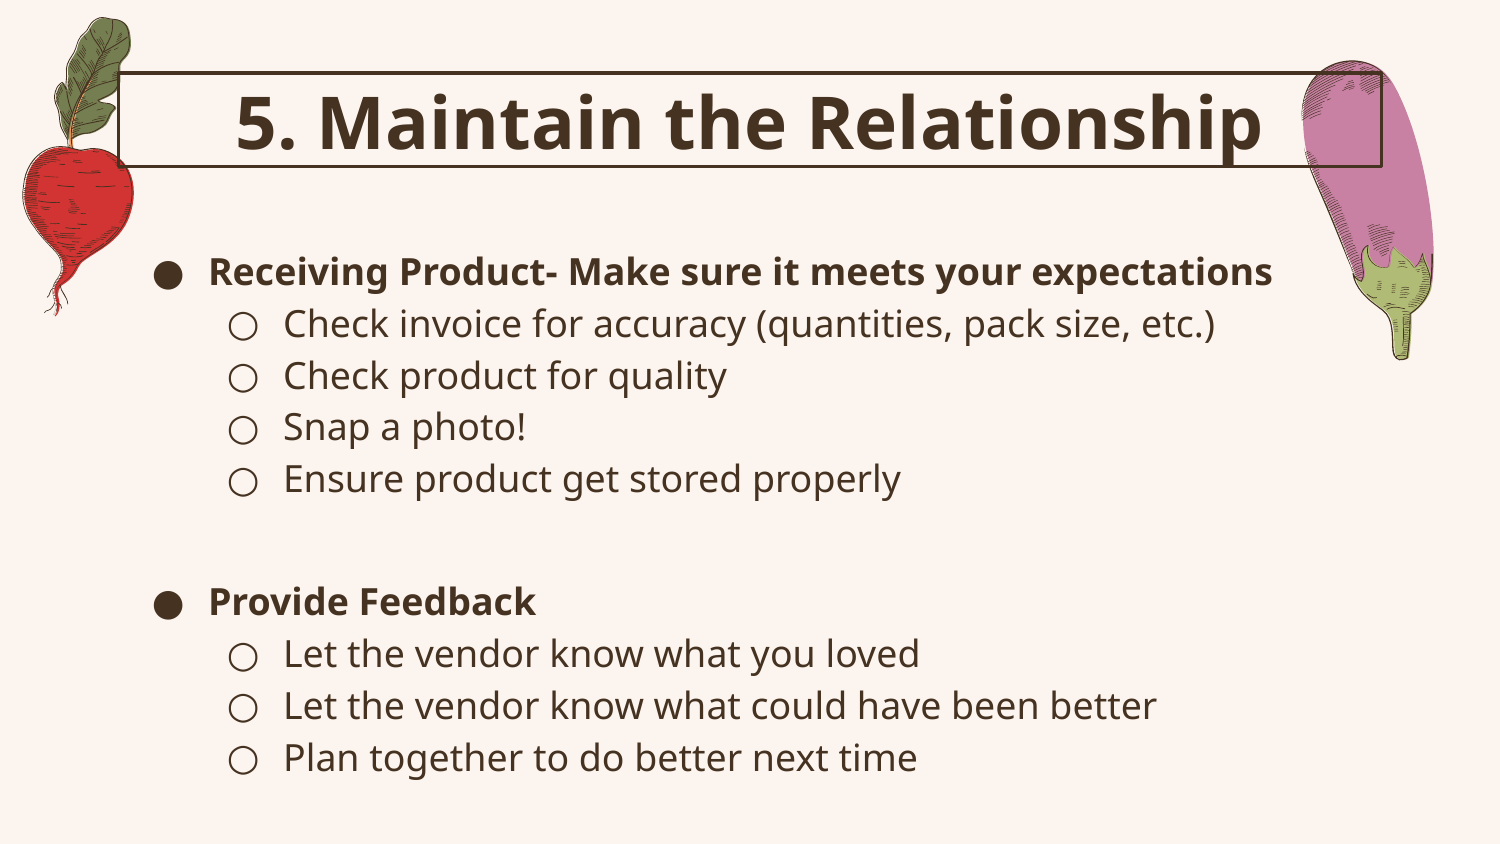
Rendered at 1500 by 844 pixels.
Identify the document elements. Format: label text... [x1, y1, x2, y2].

list Receiving Product- Make sure it meets your expectations Check invoice for accuracy (quantities, pack size, etc.) Check product for quality Snap a photo! Ensure product get stored properly Provide Feedback Let the vendor know what you loved Let the vendor know what could have been better Plan together to do better next time [118, 271, 1382, 756]
title 5. Maintain the Relationship [117, 71, 1383, 168]
